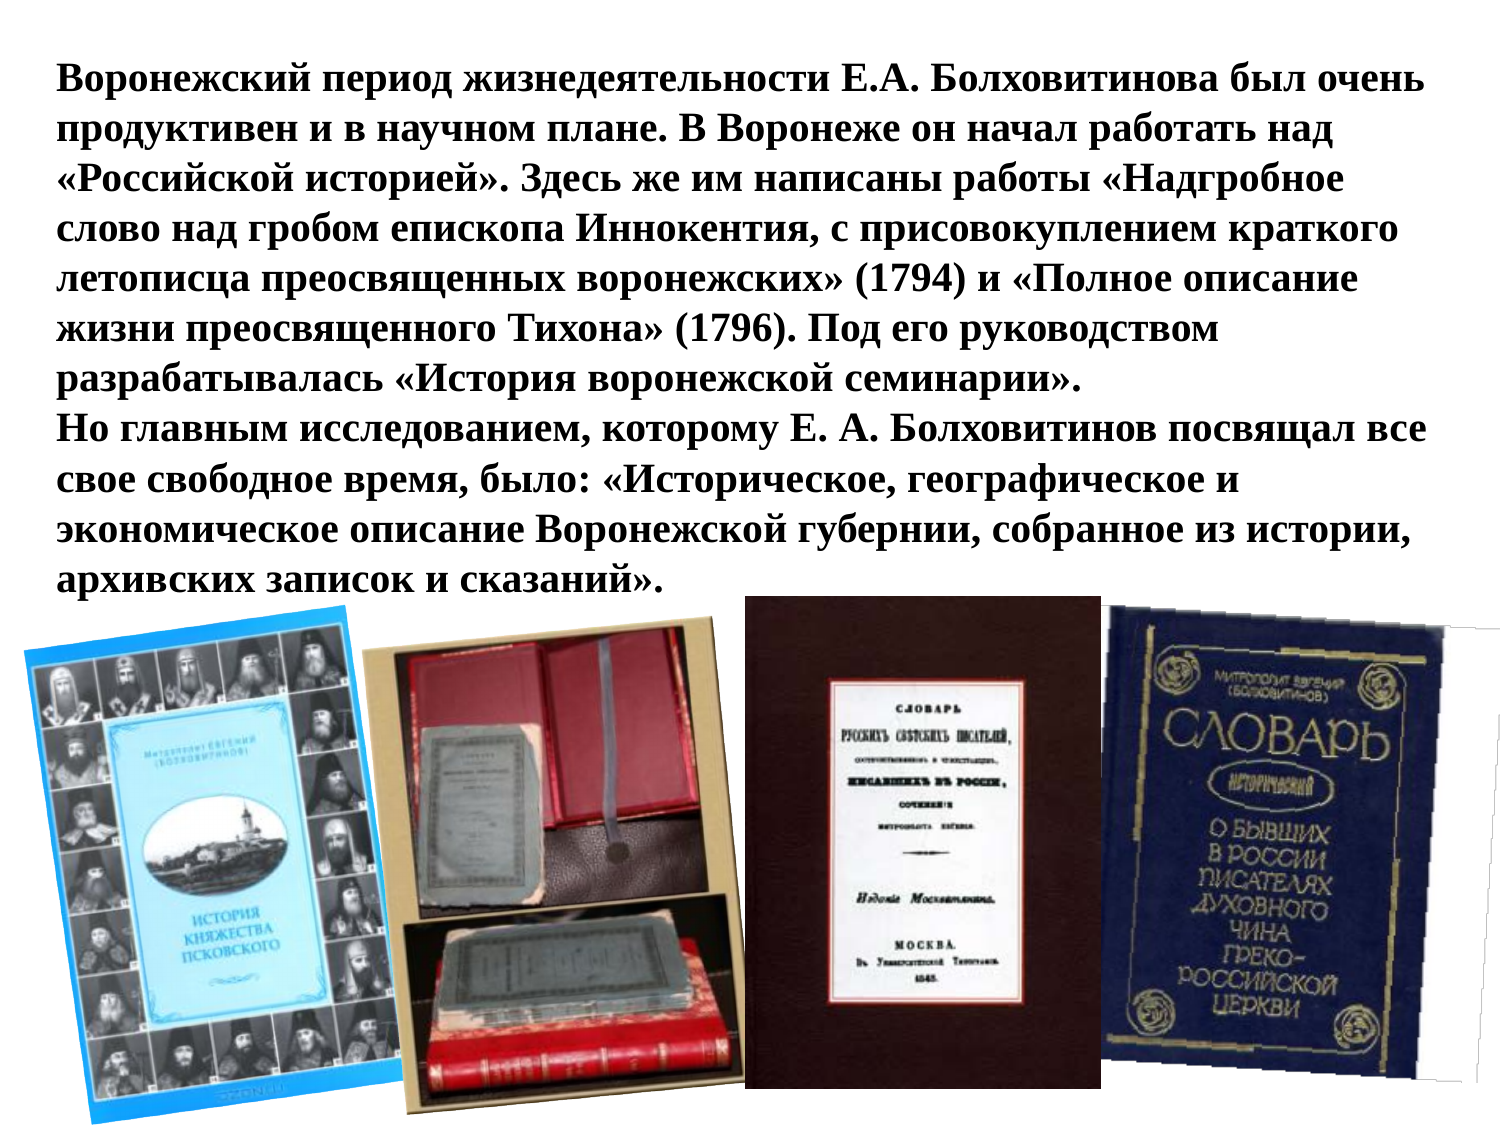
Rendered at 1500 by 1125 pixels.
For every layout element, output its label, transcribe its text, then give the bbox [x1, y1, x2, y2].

picture [24, 596, 1500, 1124]
text_box Воронежский период жизнедеятельности Е.А. Болховитинова был очень продуктивен и в научном плане. В Воронеже он начал работать над «Российской историей». Здесь же им написаны работы «Надгробное слово над гробом епископа Иннокентия, с присовокуплением краткого летописца преосвященных воронежских» (1794) и «Полное описание жизни преосвященного Тихона» (1796). Под его руководством разрабатывалась «История воронежской семинарии». Но главным исследованием, которому Е. А. Болховитинов посвящал все свое свободное время, было: «Историческое, географическое и экономическое описание Воронежской губернии, собранное из истории, архивских записок и сказаний». [41, 42, 1471, 608]
